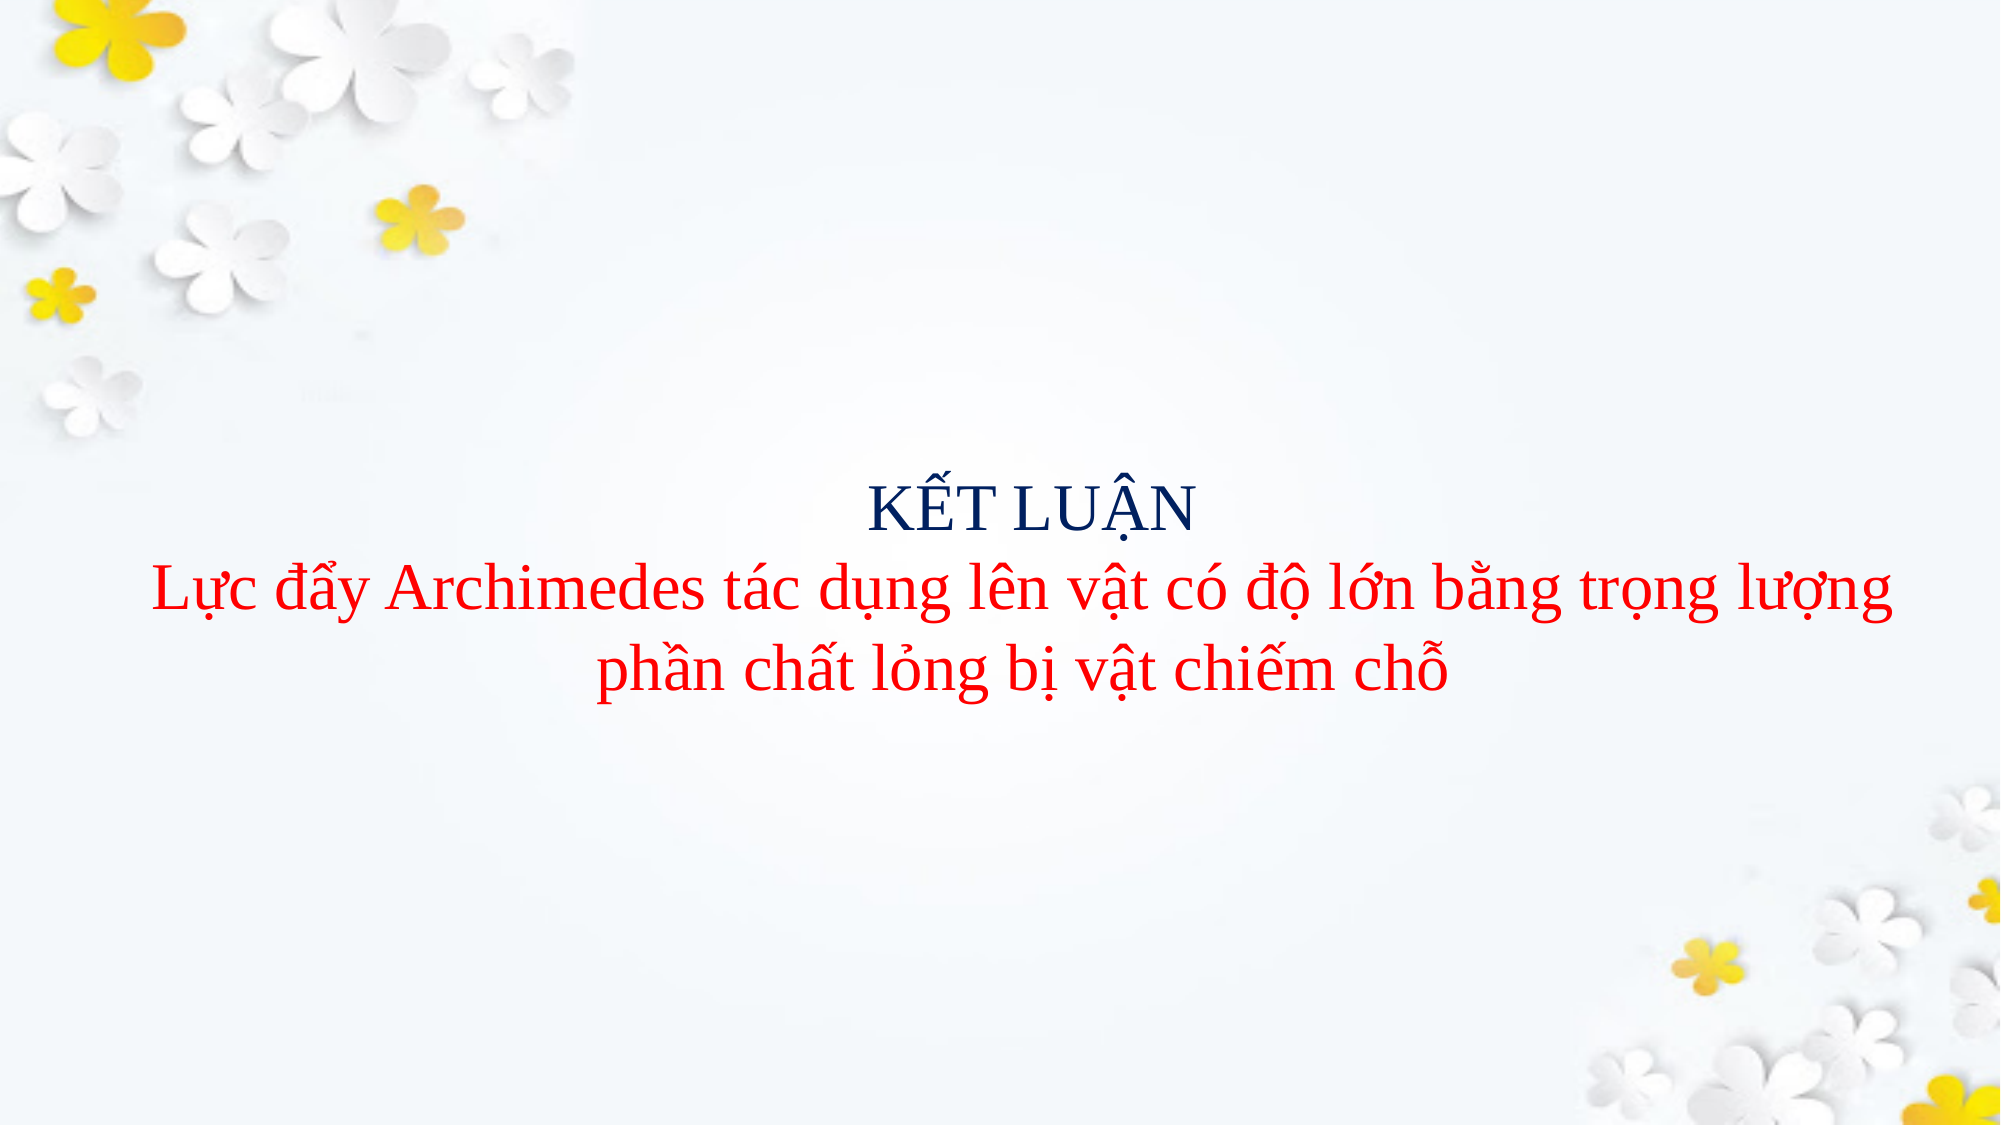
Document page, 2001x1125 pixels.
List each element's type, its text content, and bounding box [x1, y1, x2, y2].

picture [0, 0, 2001, 1125]
text_box KẾT LUẬN Lực đẩy Archimedes tác dụng lên vật có độ lớn bằng trọng lượng phần chất lỏng bị vật chiếm chỗ [52, 456, 2000, 711]
